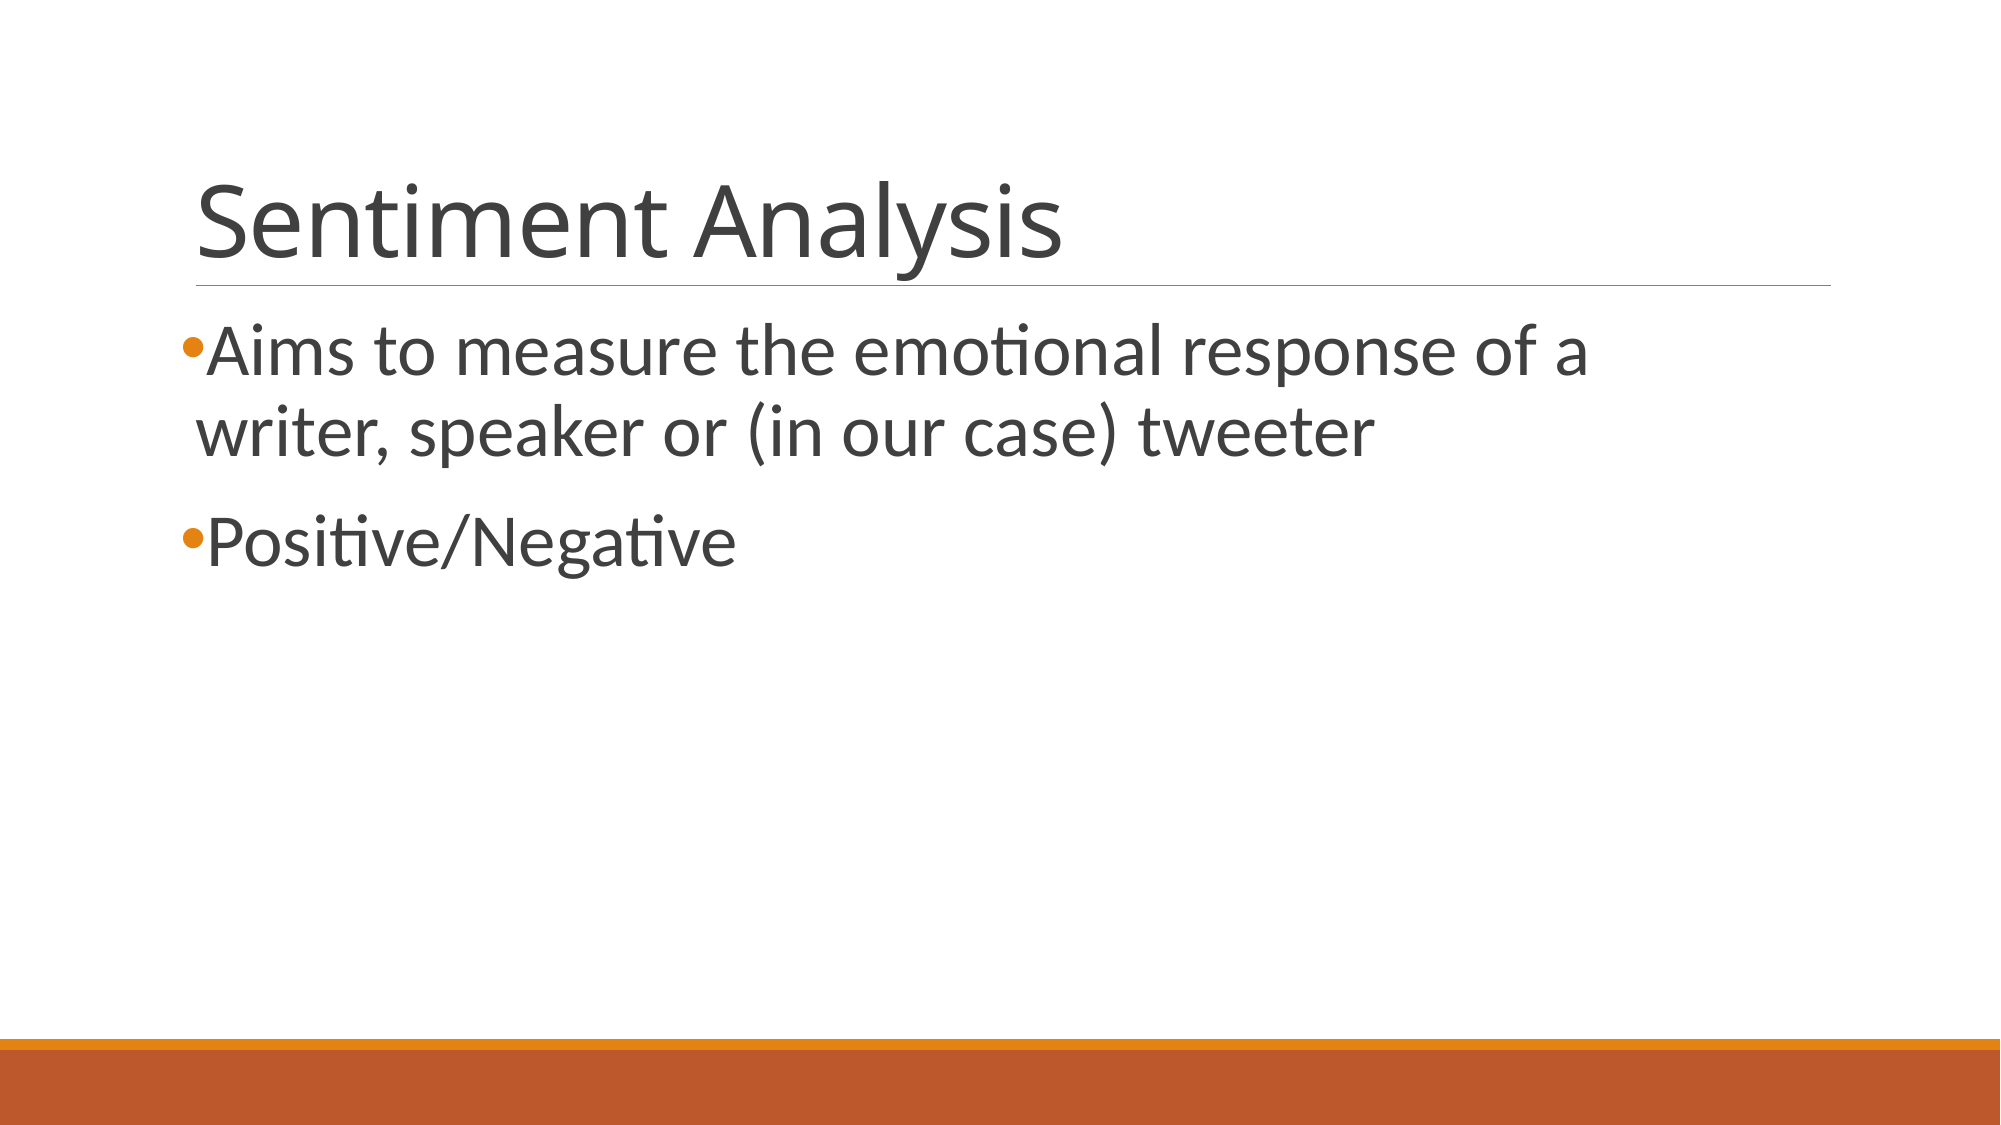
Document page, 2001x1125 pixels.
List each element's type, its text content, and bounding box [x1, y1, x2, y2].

title Sentiment Analysis [180, 47, 1830, 285]
list Aims to measure the emotional response of a writer, speaker or (in our case) tweeter Positive/Negative [180, 302, 1830, 963]
